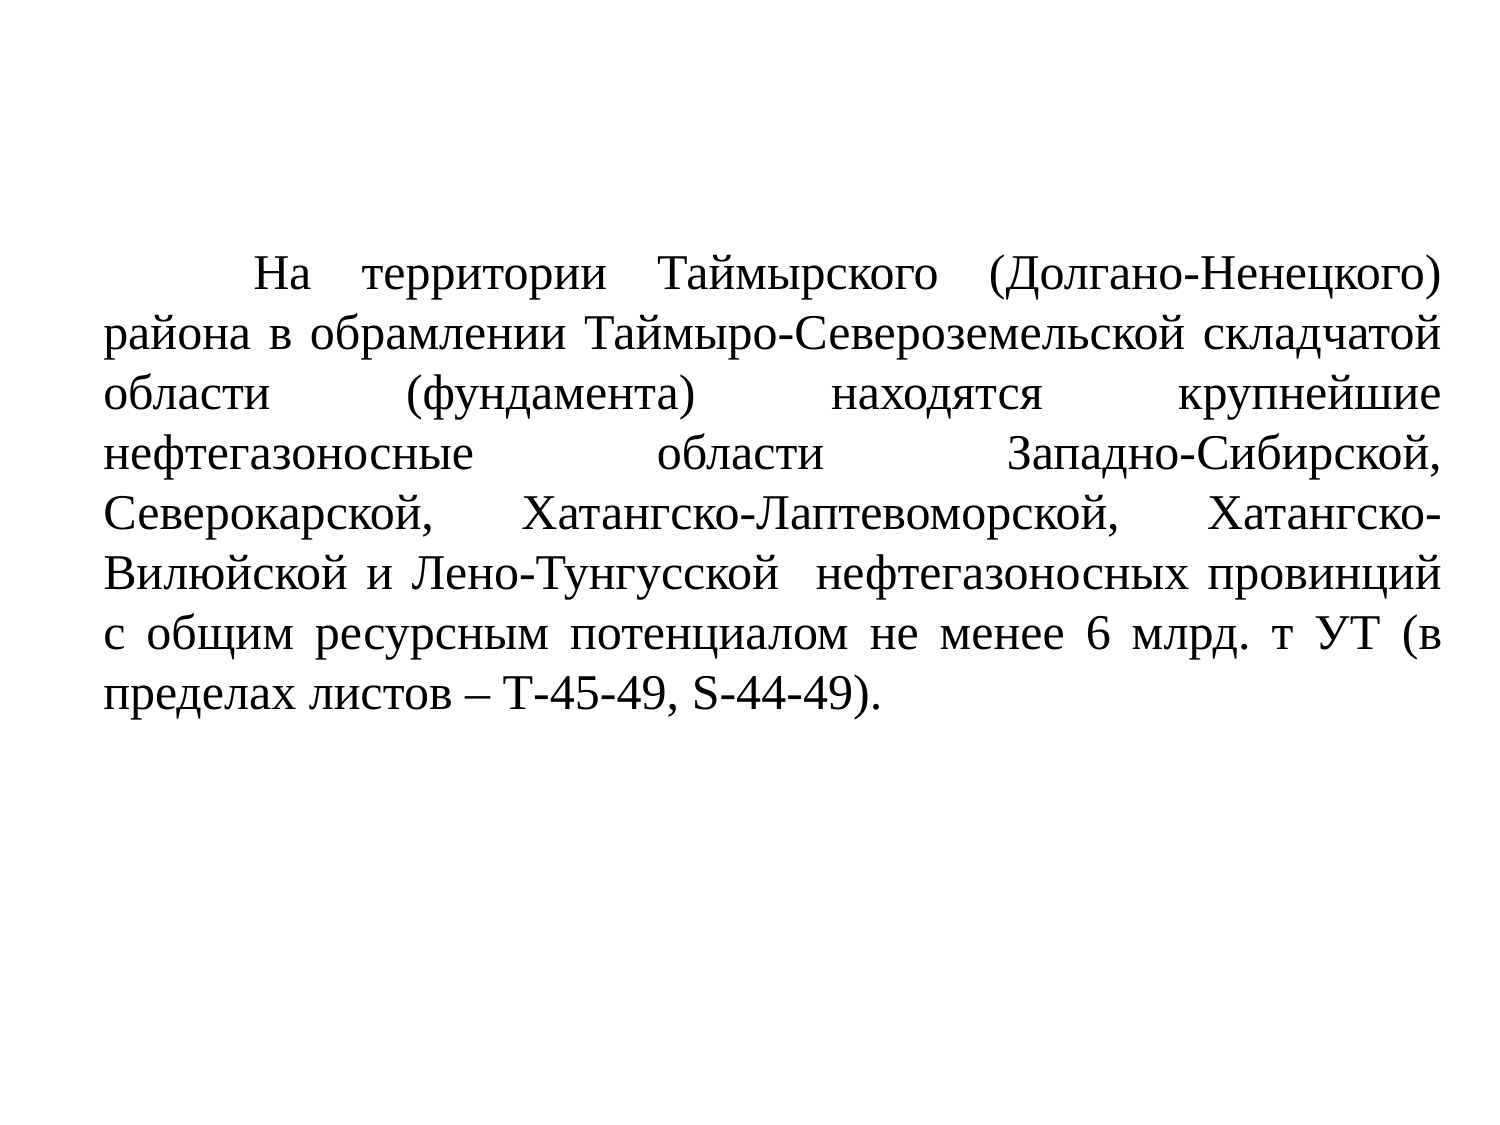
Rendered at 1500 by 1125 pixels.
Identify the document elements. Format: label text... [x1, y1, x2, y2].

text_box На территории Таймырского (Долгано-Ненецкого) района в обрамлении Таймыро-Североземельской складчатой области (фундамента) находятся крупнейшие нефтегазоносные области Западно-Сибирской, Северокарской, Хатангско-Лаптевоморской, Хатангско-Вилюйской и Лено-Тунгусской нефтегазоносных провинций с общим ресурсным потенциалом не менее 6 млрд. т УТ (в пределах листов – Т-45-49, S-44-49). [88, 231, 1457, 727]
